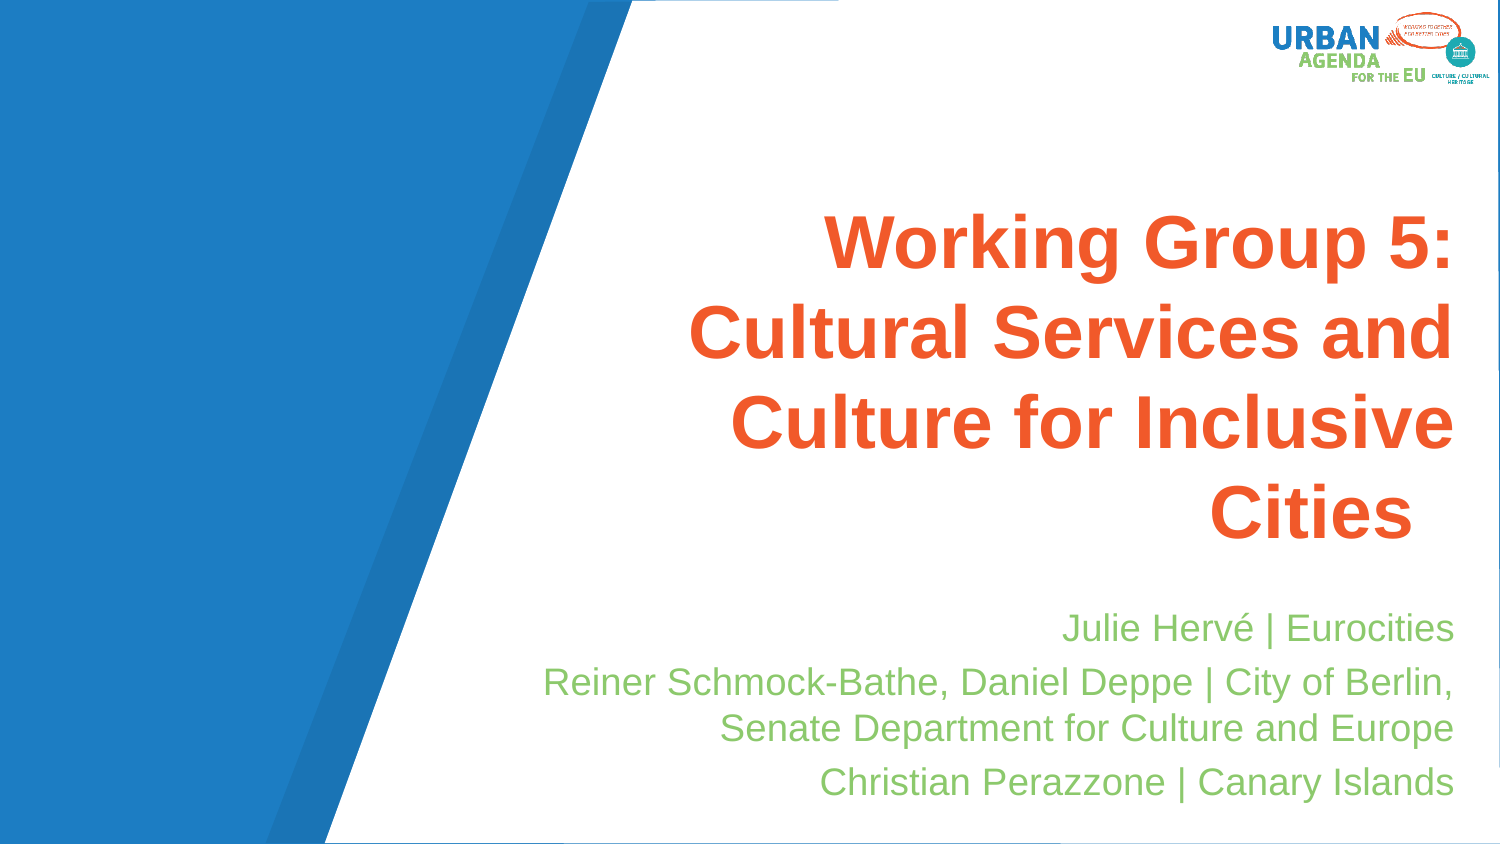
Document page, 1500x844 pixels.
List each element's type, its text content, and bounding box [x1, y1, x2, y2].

subtitle Julie Hervé | Eurocities Reiner Schmock-Bathe, Daniel Deppe | City of Berlin, Senate Department for Culture and Europe Christian Perazzone | Canary Islands [478, 596, 1471, 812]
picture [1273, 12, 1492, 86]
title Working Group 5: Cultural Services and Culture for Inclusive Cities [513, 320, 1471, 502]
